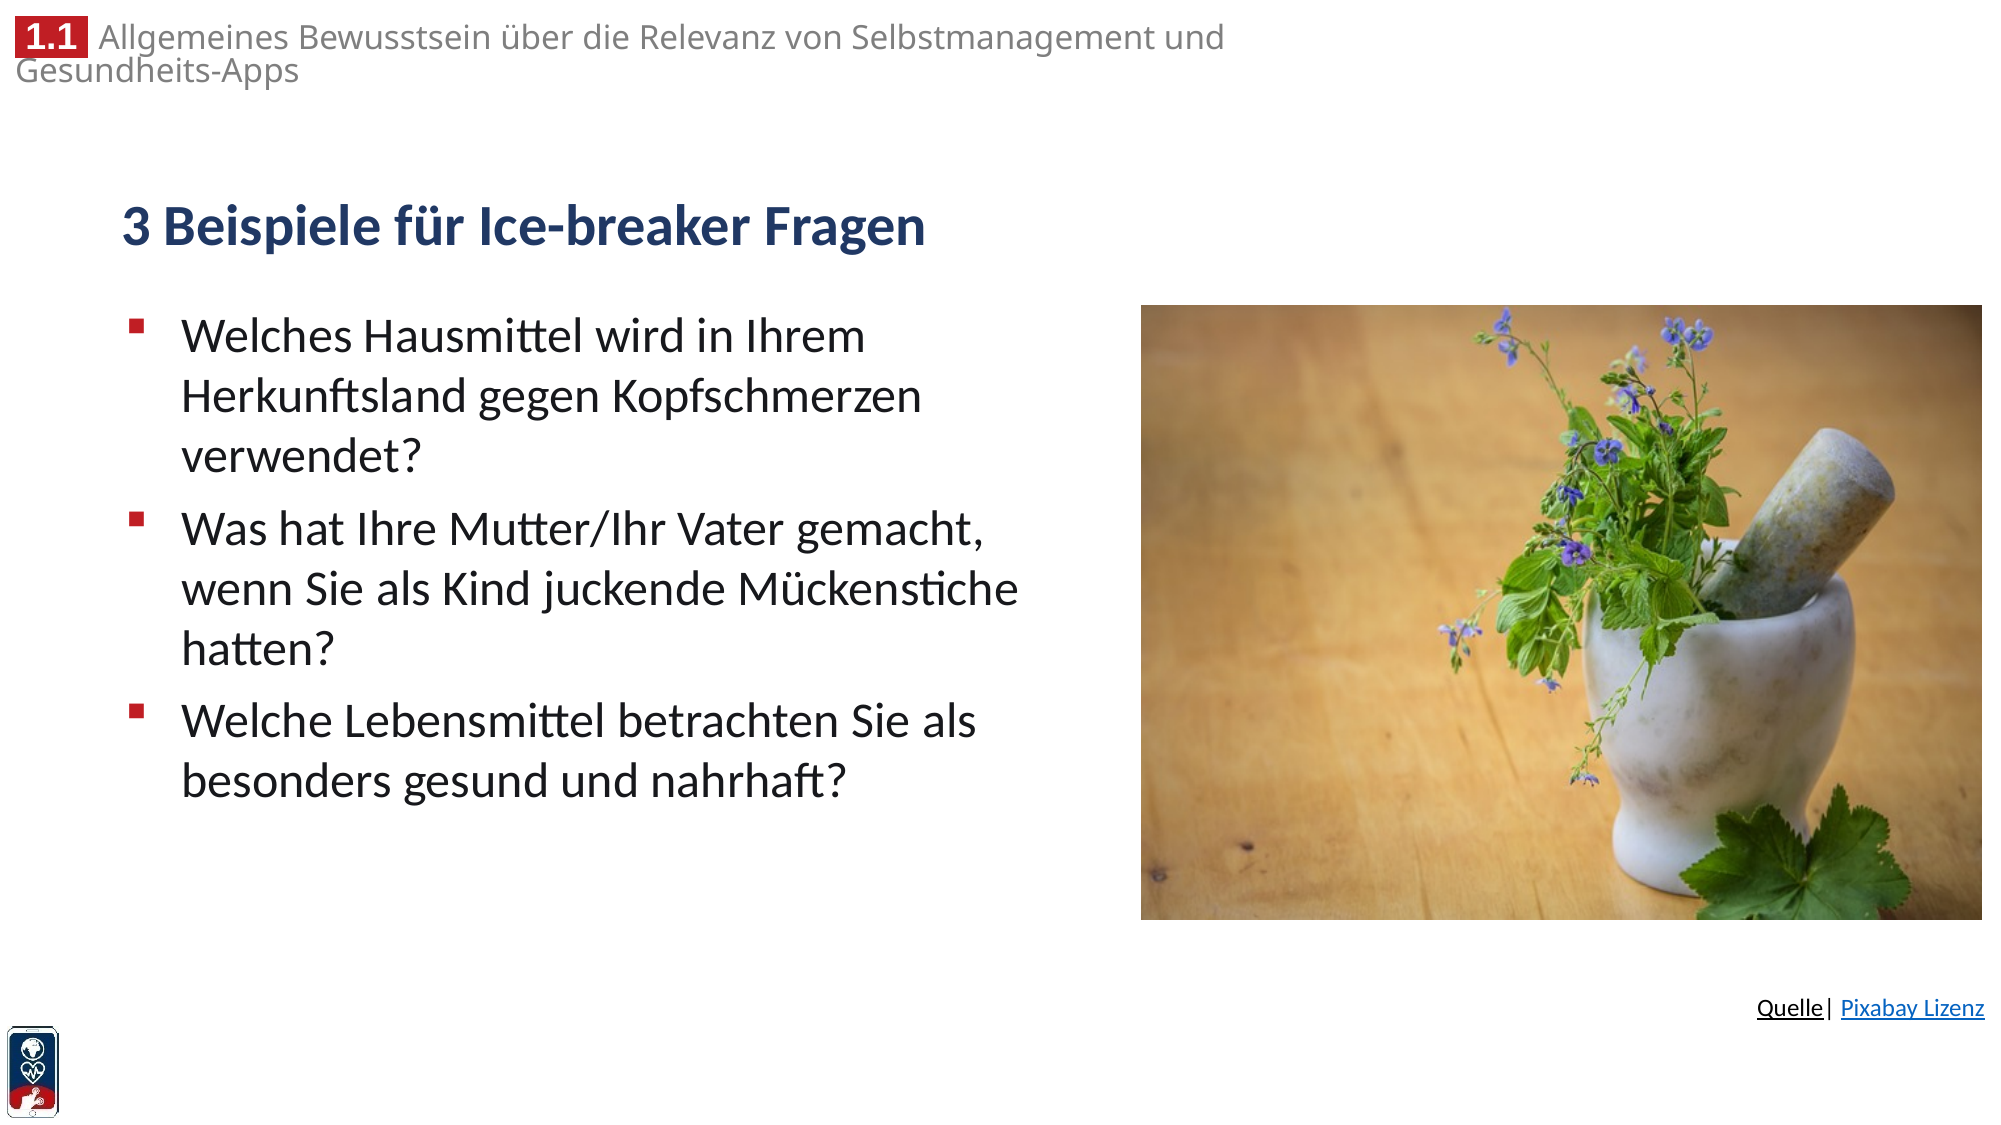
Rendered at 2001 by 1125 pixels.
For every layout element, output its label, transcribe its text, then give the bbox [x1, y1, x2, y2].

title 3 Beispiele für Ice-breaker Fragen [91, 177, 1962, 276]
list Welches Hausmittel wird in Ihrem Herkunftsland gegen Kopfschmerzen verwendet?​ Was hat Ihre Mutter/Ihr Vater gemacht, wenn Sie als Kind juckende Mückenstiche hatten?​ Welche Lebensmittel betrachten Sie als besonders gesund und nahrhaft? [91, 295, 1075, 1098]
picture [1141, 305, 1983, 921]
text_box Quelle| Pixabay Lizenz [561, 984, 2000, 1029]
picture [7, 1026, 59, 1118]
